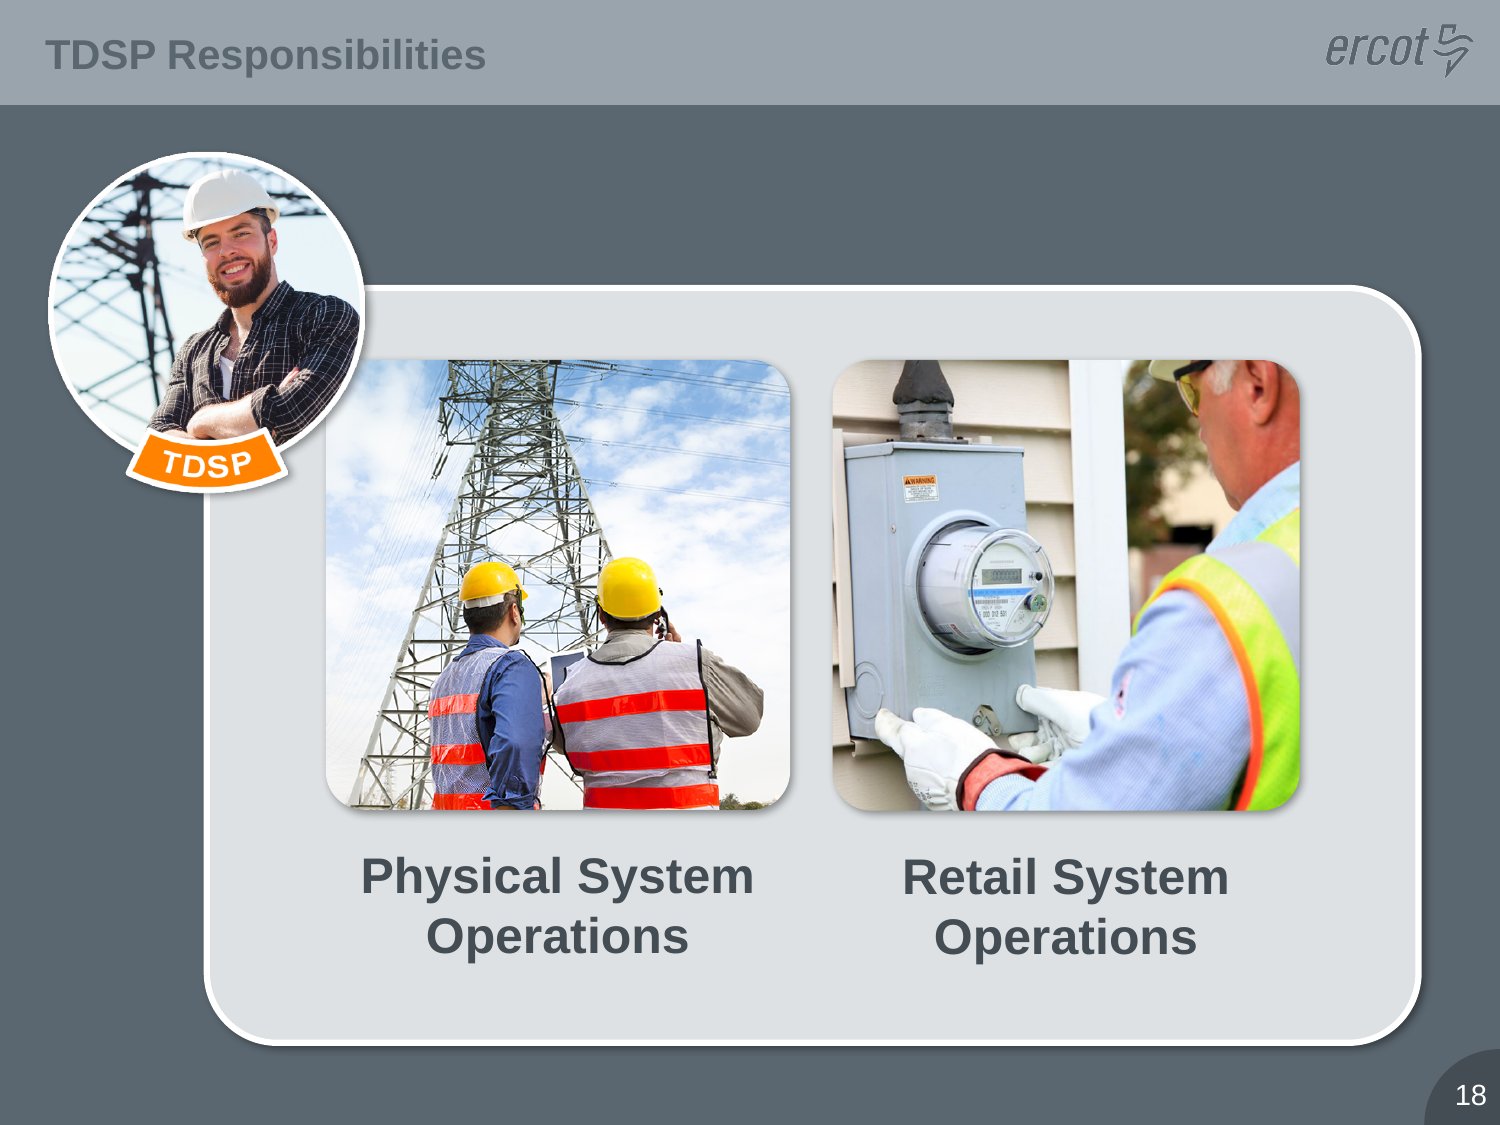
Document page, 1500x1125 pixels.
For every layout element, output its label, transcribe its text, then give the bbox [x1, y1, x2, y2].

picture [44, 149, 368, 495]
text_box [325, 359, 791, 973]
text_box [832, 359, 1300, 974]
title TDSP Responsibilities [0, 0, 1297, 105]
text_box [205, 286, 1420, 1044]
picture [1326, 24, 1474, 79]
